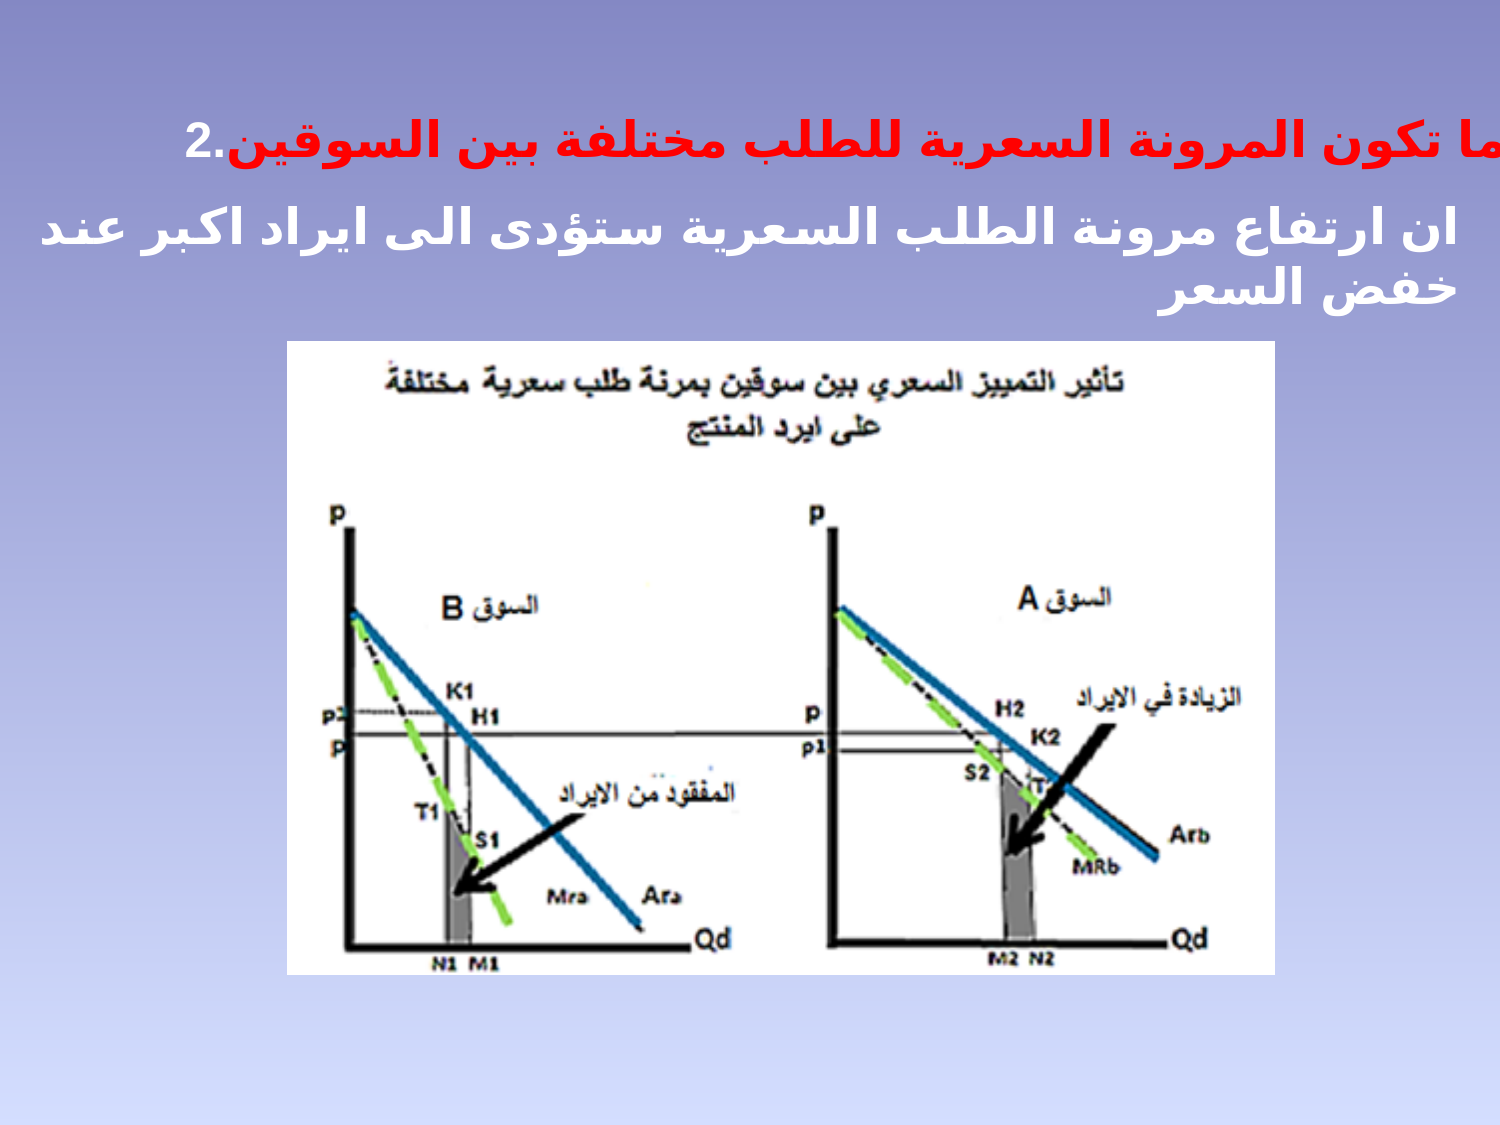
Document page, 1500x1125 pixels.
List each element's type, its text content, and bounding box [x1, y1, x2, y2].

text_box ان ارتفاع مرونة الطلب السعرية ستؤدى الى ايراد اكبر عند خفض السعر [24, 187, 1475, 323]
text_box 2.عندما تكون المرونة السعرية للطلب مختلفة بين السوقين [169, 99, 1500, 175]
picture [287, 341, 1275, 976]
